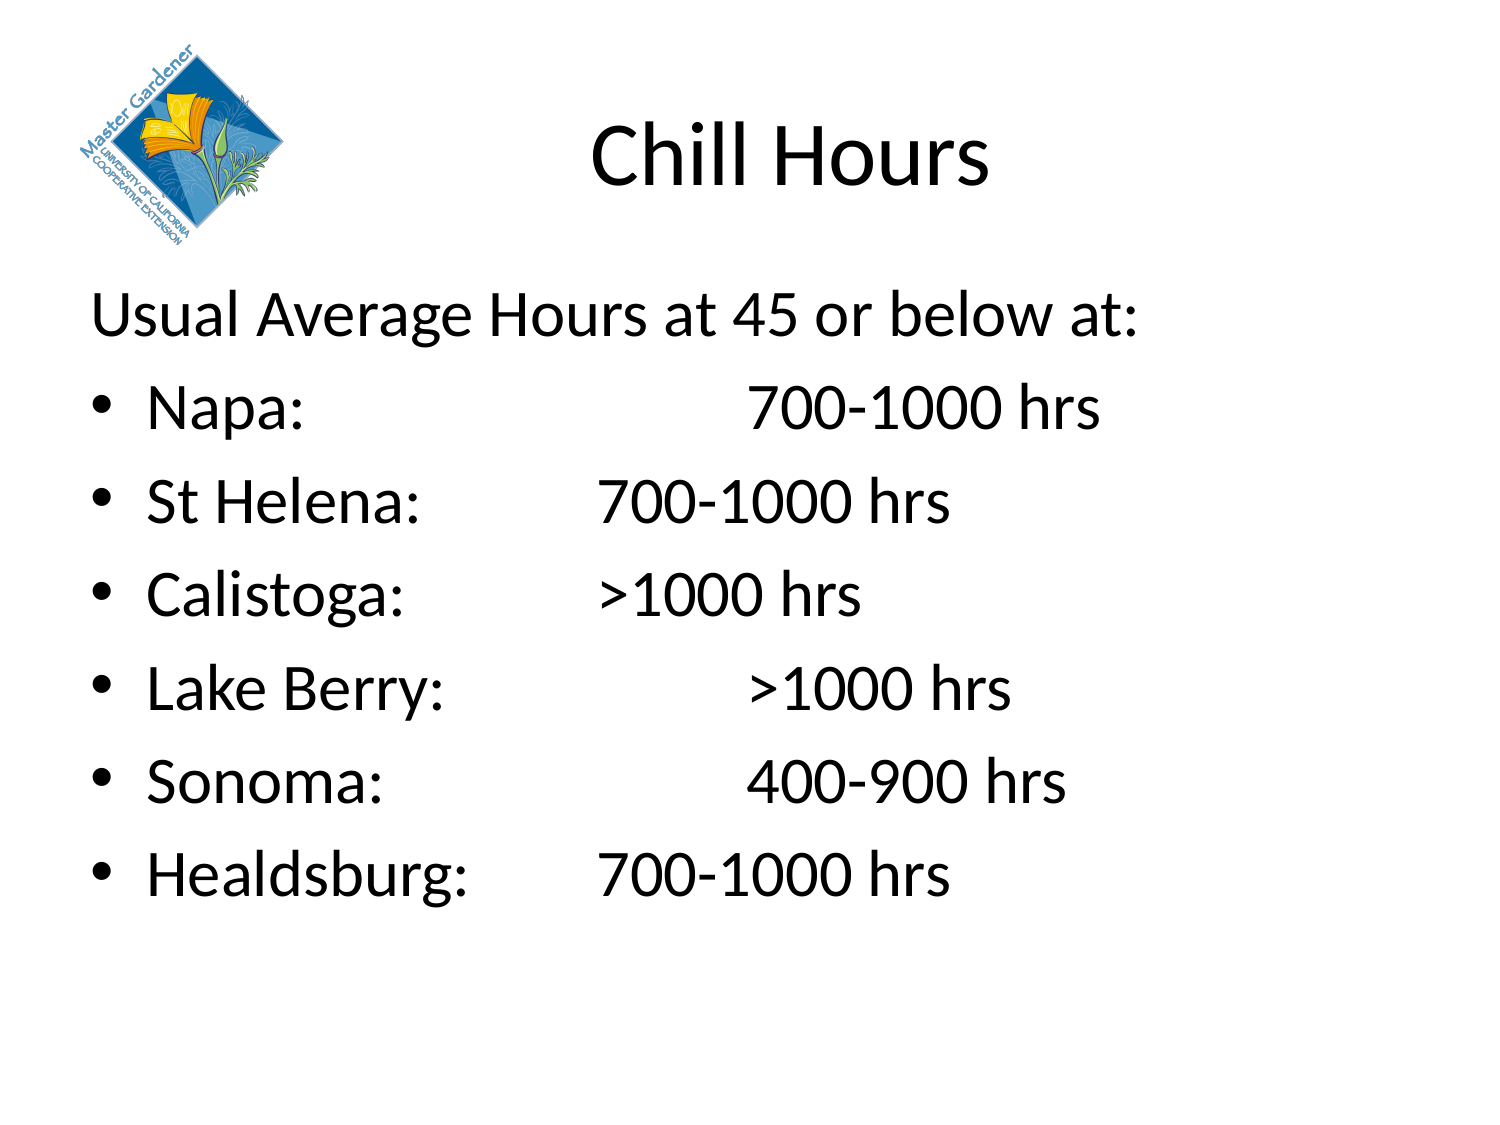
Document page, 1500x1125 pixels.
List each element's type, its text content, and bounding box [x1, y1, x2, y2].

picture [0, 44, 364, 246]
title Chill Hours [364, 44, 1426, 233]
list Usual Average Hours at 45 or below at: Napa: 700-1000 hrs St Helena: 700-1000 hrs Calistoga: >1000 hrs Lake Berry: >1000 hrs Sonoma: 400-900 hrs Healdsburg: 700-1000 hrs [74, 262, 1426, 1006]
